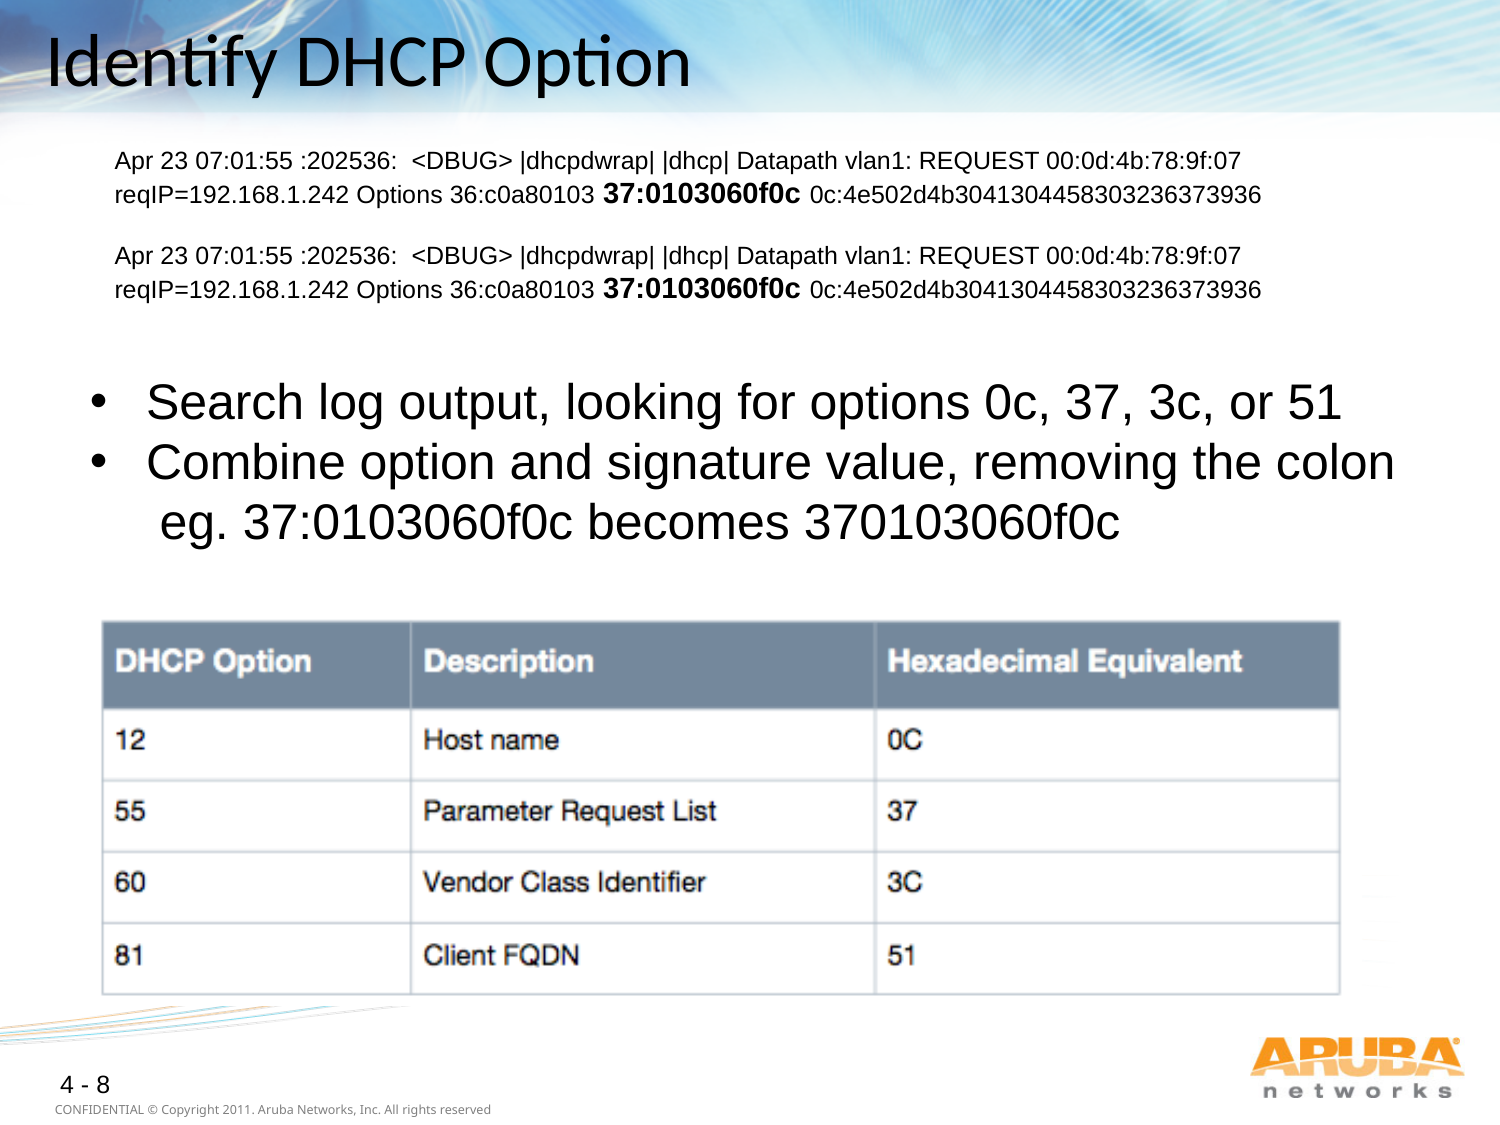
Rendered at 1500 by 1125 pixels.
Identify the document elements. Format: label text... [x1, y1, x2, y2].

picture [0, 113, 1500, 205]
text_box Search log output, looking for options 0c, 37, 3c, or 51 Combine option and signature value, removing the colon eg. 37:0103060f0c becomes 370103060f0c [74, 362, 1425, 558]
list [87, 612, 1363, 1006]
picture [0, 875, 1475, 1098]
text_box Apr 23 07:01:55 :202536: <DBUG> |dhcpdwrap| |dhcp| Datapath vlan1: REQUEST 00:0d:4b:78:9f:07 reqIP=192.168.1.242 Options 36:c0a80103 37:0103060f0c 0c:4e502d4b3041304458303236373936 Apr 23 07:01:55 :202536: <DBUG> |dhcpdwrap| |dhcp| Datapath vlan1: REQUEST 00:0d:4b:78:9f:07 reqIP=192.168.1.242 Options 36:c0a80103 37:0103060f0c 0c:4e502d4b3041304458303236373936 [99, 137, 1375, 362]
title Identify DHCP Option [0, 0, 1500, 113]
